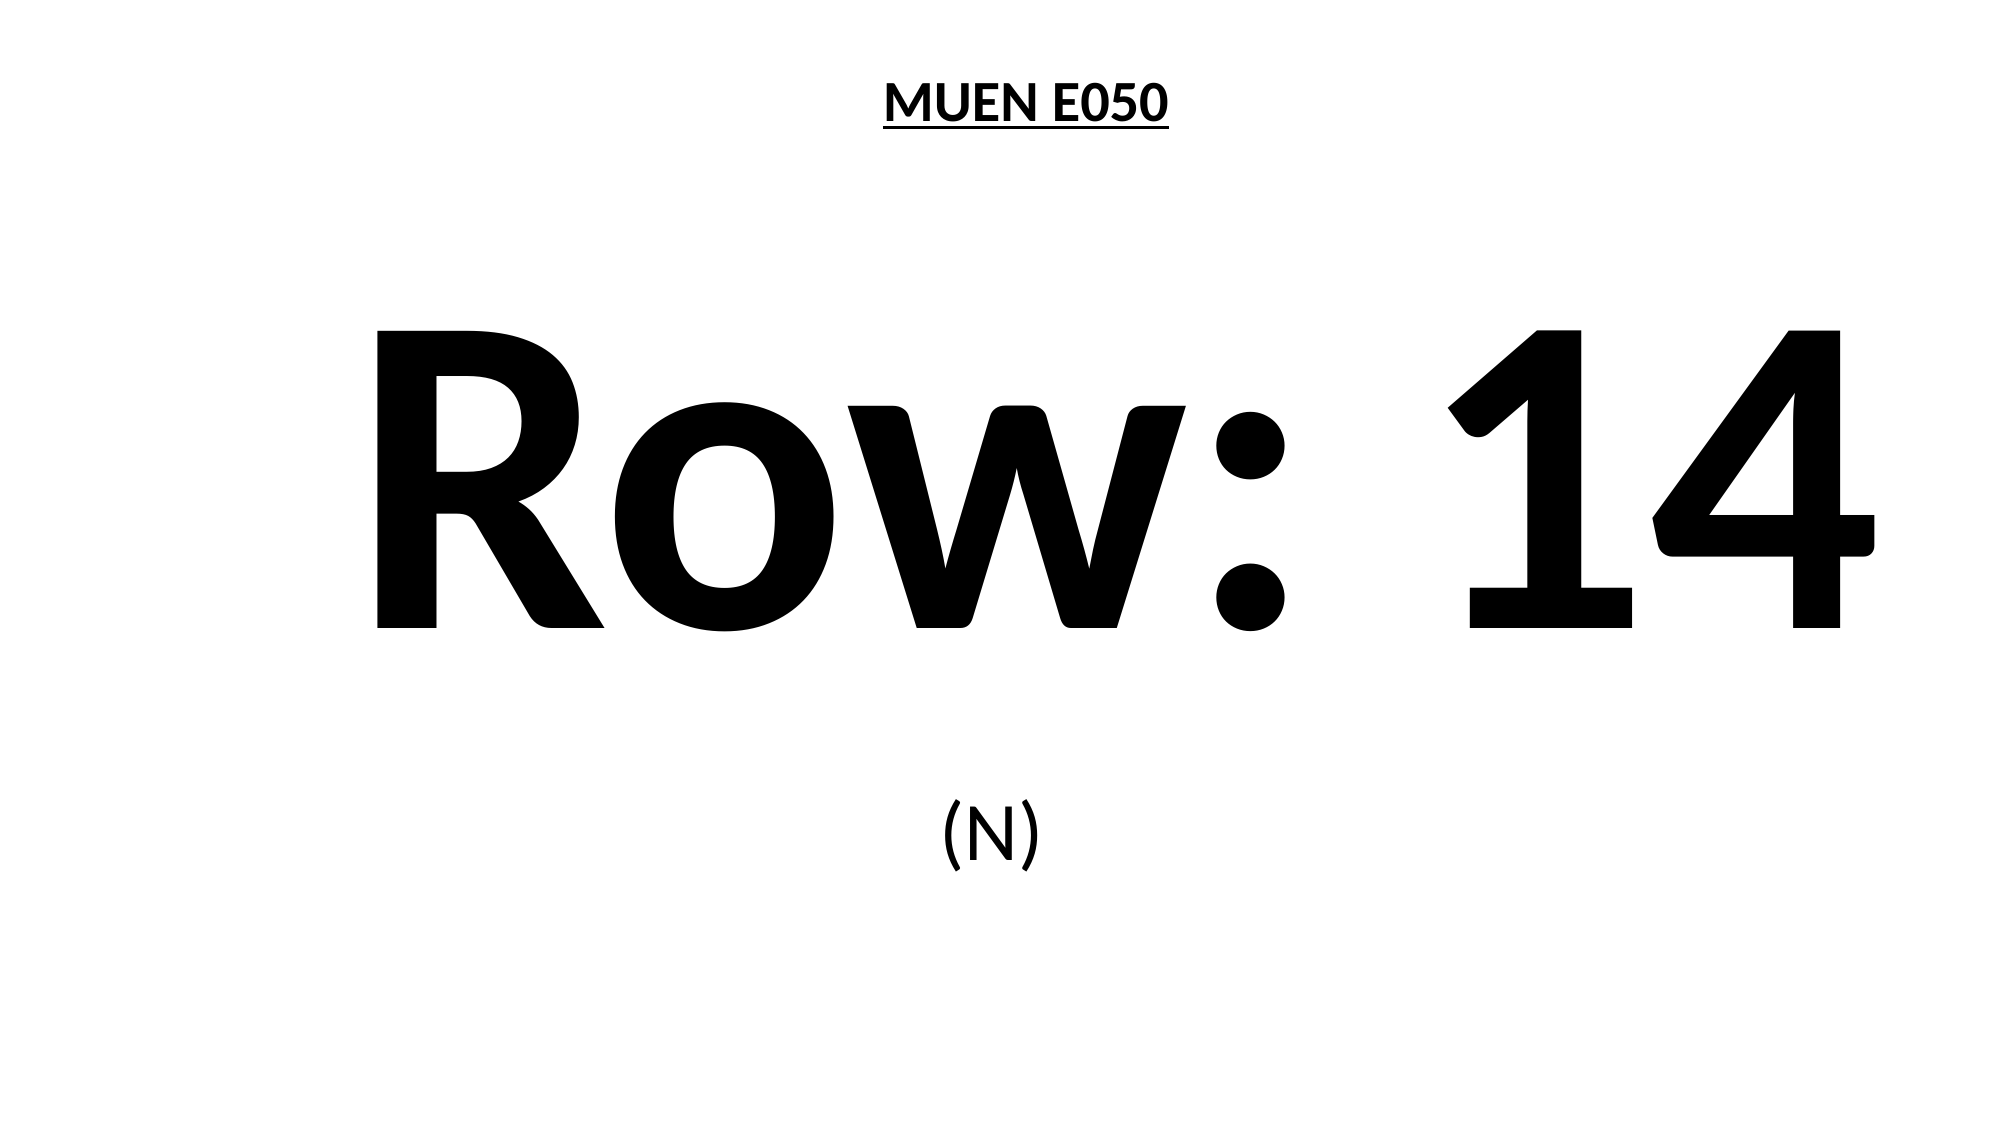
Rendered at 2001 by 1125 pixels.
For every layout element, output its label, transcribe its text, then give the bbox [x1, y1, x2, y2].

text_box (N) [924, 769, 1059, 885]
text_box Row: 14 [336, 162, 1898, 728]
text_box MUEN E050 [868, 56, 1184, 141]
